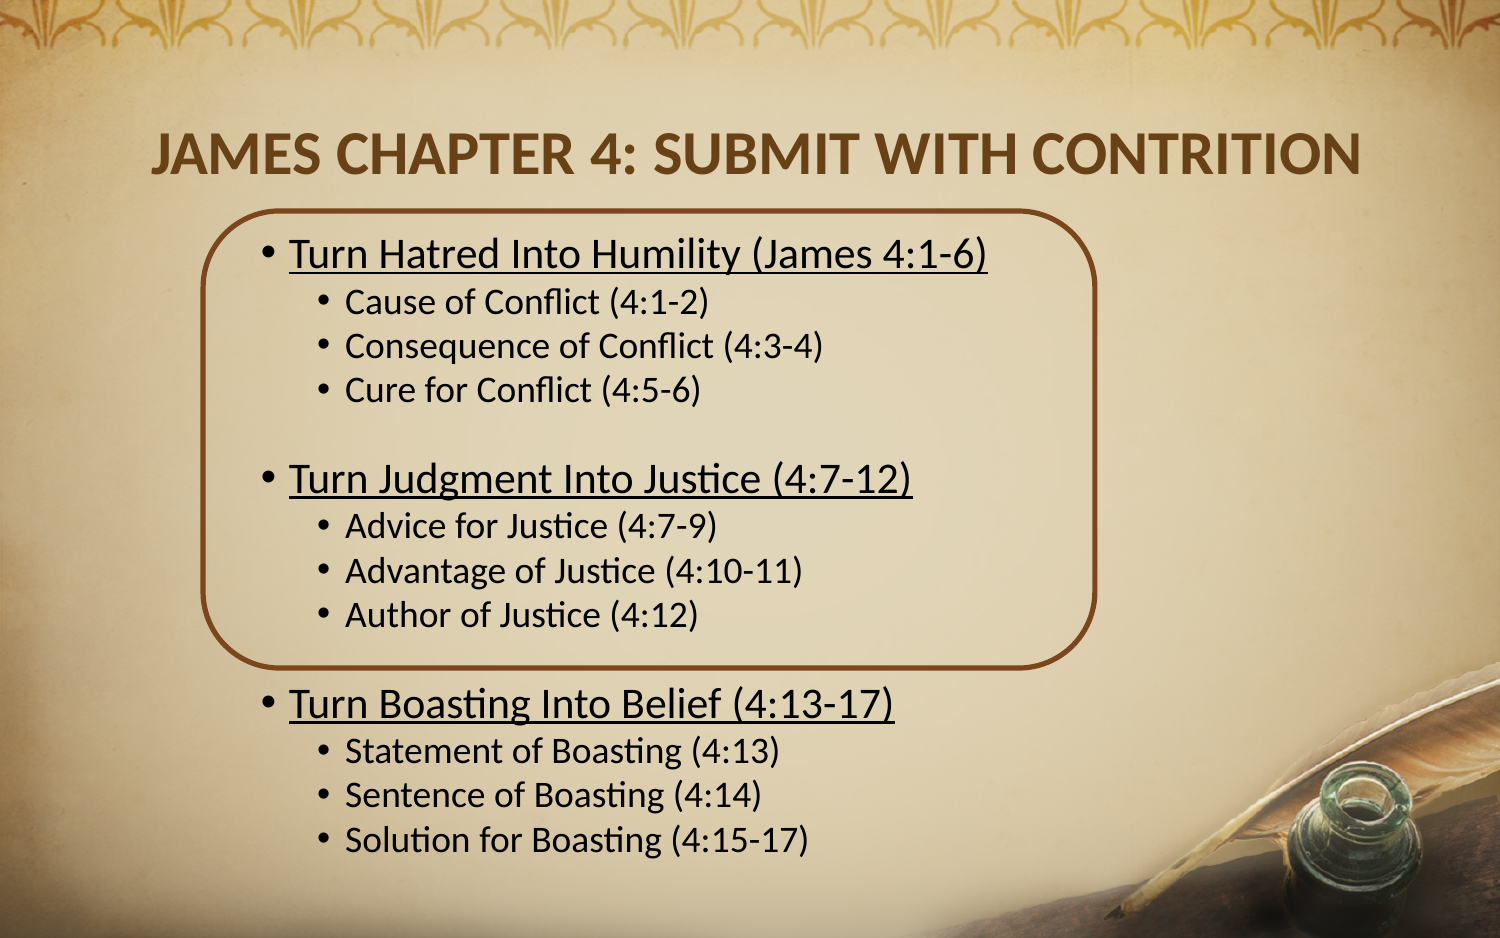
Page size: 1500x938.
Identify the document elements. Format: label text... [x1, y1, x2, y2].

text_box [201, 209, 1096, 670]
text_box JAMES CHAPTER 4: SUBMIT WITH CONTRITION [83, 85, 1432, 224]
list Turn Hatred Into Humility (James 4:1-6) Cause of Conflict (4:1-2) Consequence of Conflict (4:3-4) Cure for Conflict (4:5-6) Turn Judgment Into Justice (4:7-12) Advice for Justice (4:7-9) Advantage of Justice (4:10-11) Author of Justice (4:12) Turn Boasting Into Belief (4:13-17) Statement of Boasting (4:13) Sentence of Boasting (4:14) Solution for Boasting (4:15-17) [245, 223, 1354, 895]
picture [0, 0, 1500, 938]
